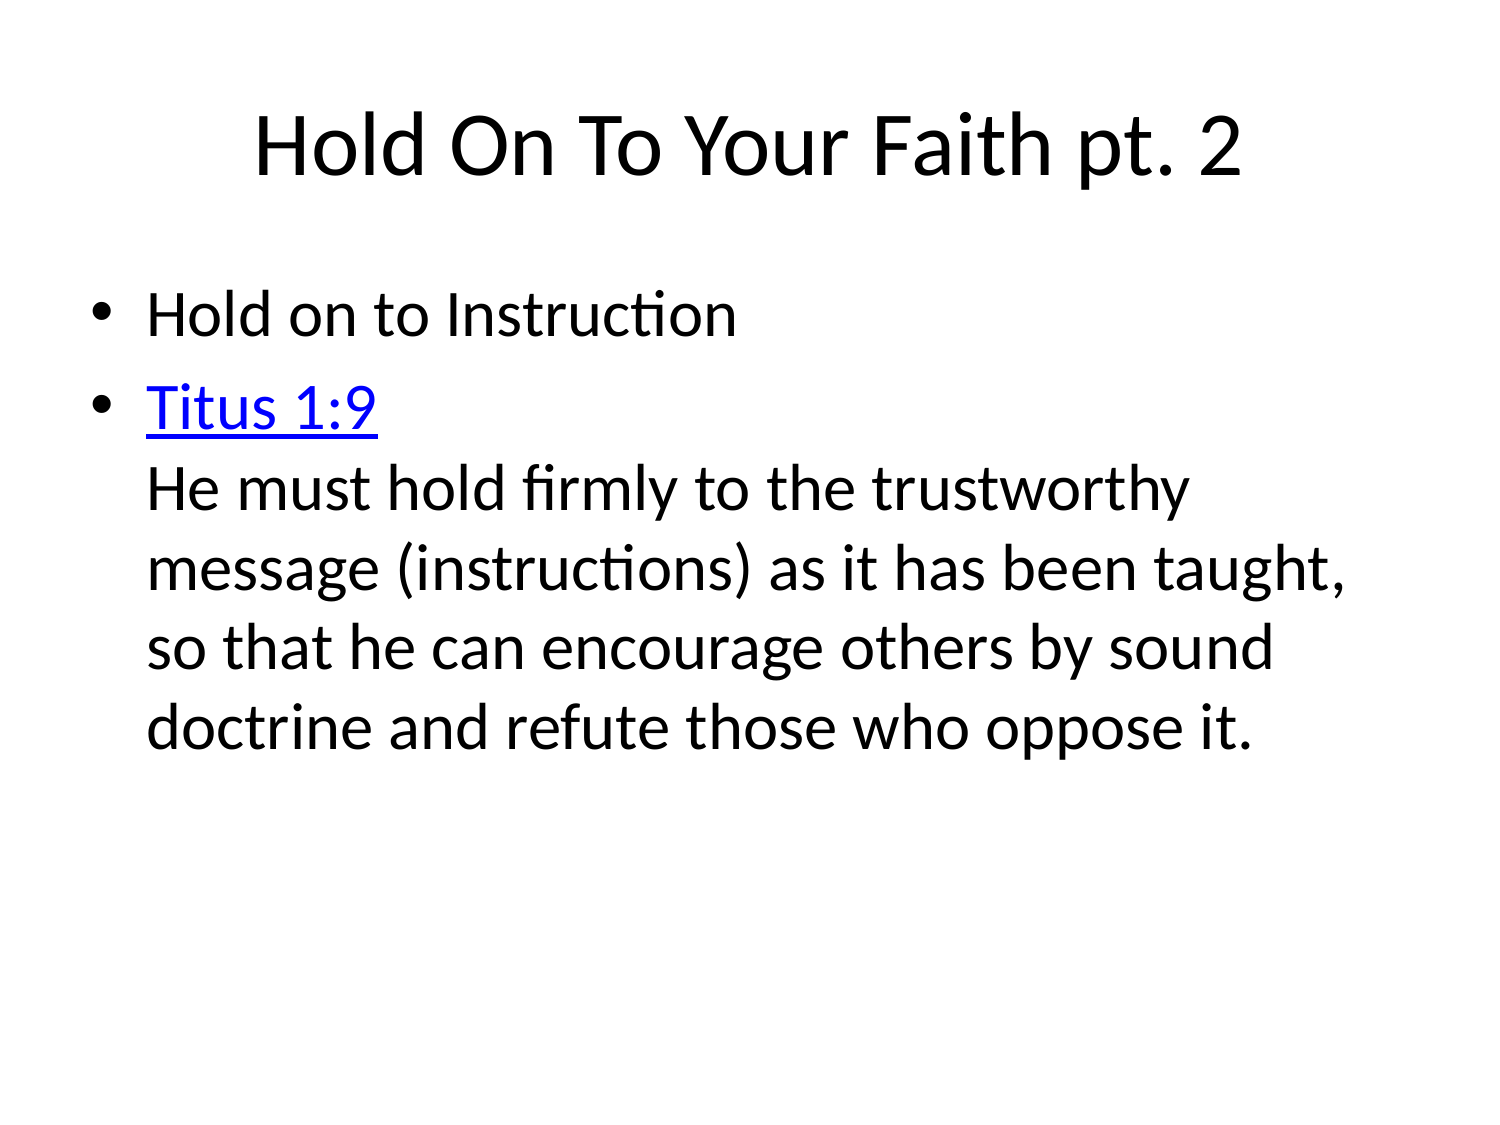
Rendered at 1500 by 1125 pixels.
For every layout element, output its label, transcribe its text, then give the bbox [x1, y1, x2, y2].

list Hold on to Instruction Titus 1:9 He must hold firmly to the trustworthy message (instructions) as it has been taught, so that he can encourage others by sound doctrine and refute those who oppose it. [75, 262, 1425, 1005]
title Hold On To Your Faith pt. 2 [75, 45, 1425, 233]
